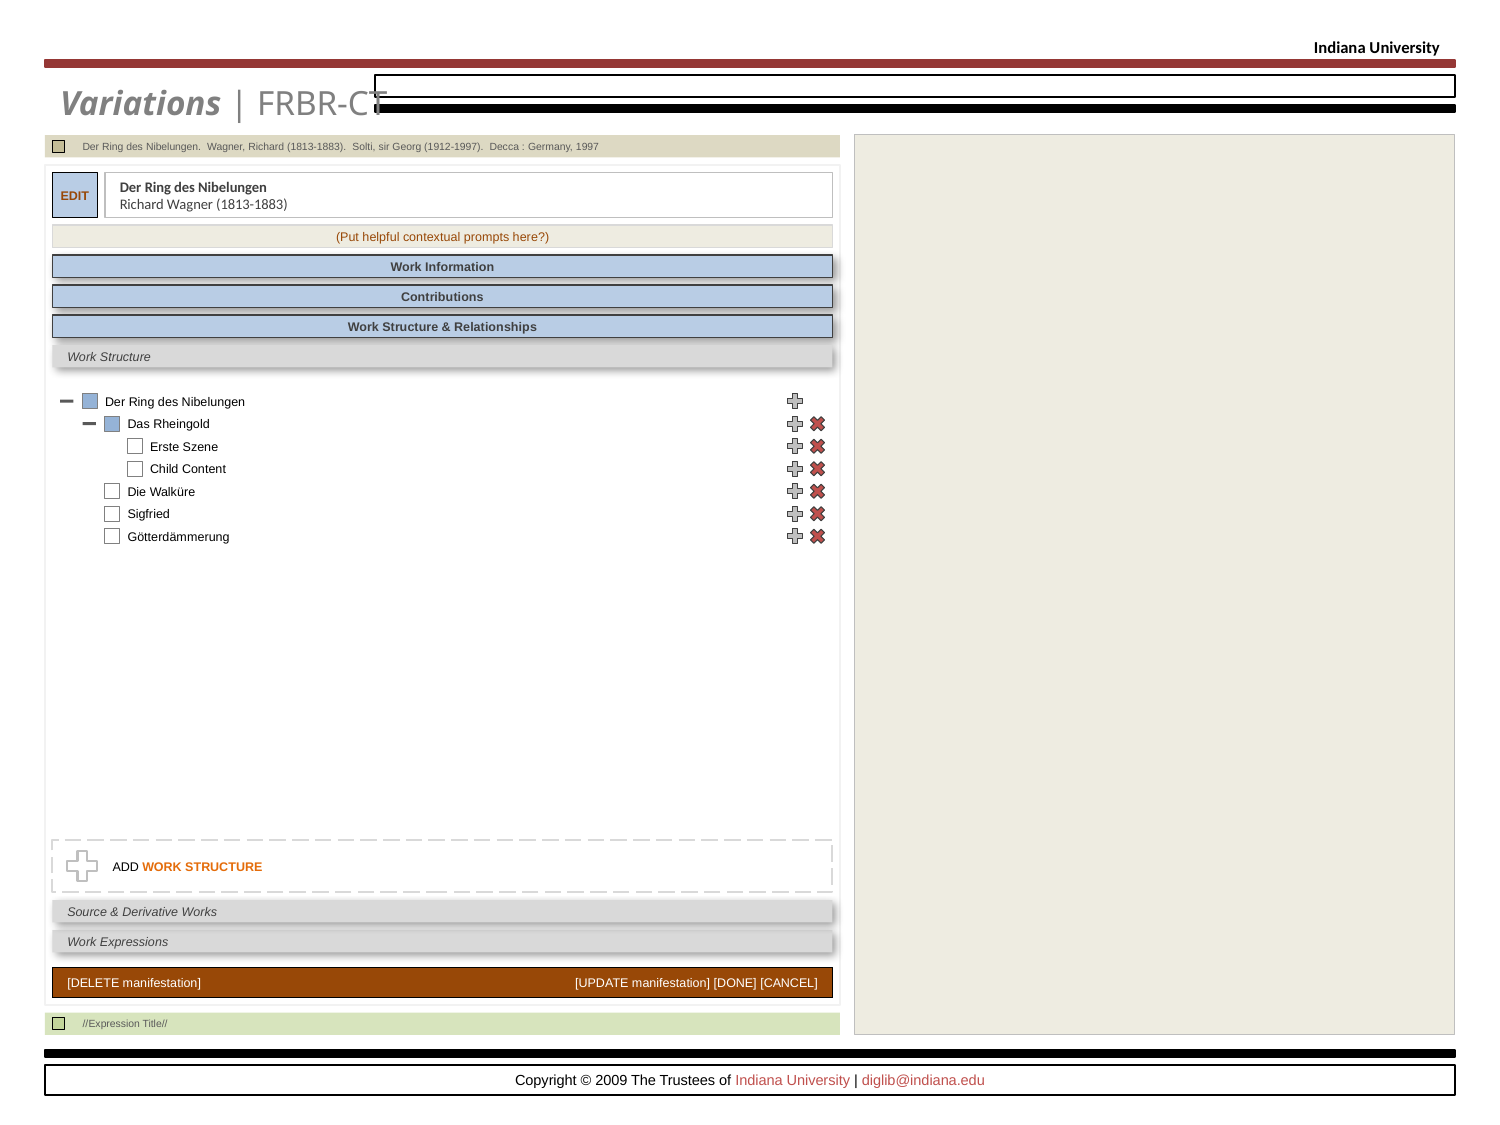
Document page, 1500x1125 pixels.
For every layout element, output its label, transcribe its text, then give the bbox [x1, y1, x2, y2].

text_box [52, 489, 833, 548]
text_box (Put helpful contextual prompts here?) [50, 224, 834, 250]
text_box Work Structure [50, 343, 834, 370]
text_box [52, 457, 833, 481]
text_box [44, 134, 841, 158]
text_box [44, 1012, 841, 1036]
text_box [52, 839, 833, 893]
text_box Source & Derivative Works [50, 899, 834, 925]
text_box Work Information [50, 253, 834, 280]
text_box Work Structure & Relationships [50, 313, 834, 340]
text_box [44, 1049, 1456, 1096]
text_box [853, 133, 1457, 1037]
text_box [52, 434, 833, 456]
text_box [52, 172, 833, 218]
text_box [833, 842, 842, 909]
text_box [44, 29, 1456, 121]
text_box [43, 164, 842, 1007]
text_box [52, 389, 833, 434]
text_box Contributions [50, 283, 834, 310]
text_box Work Expressions [50, 928, 834, 955]
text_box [52, 967, 833, 998]
